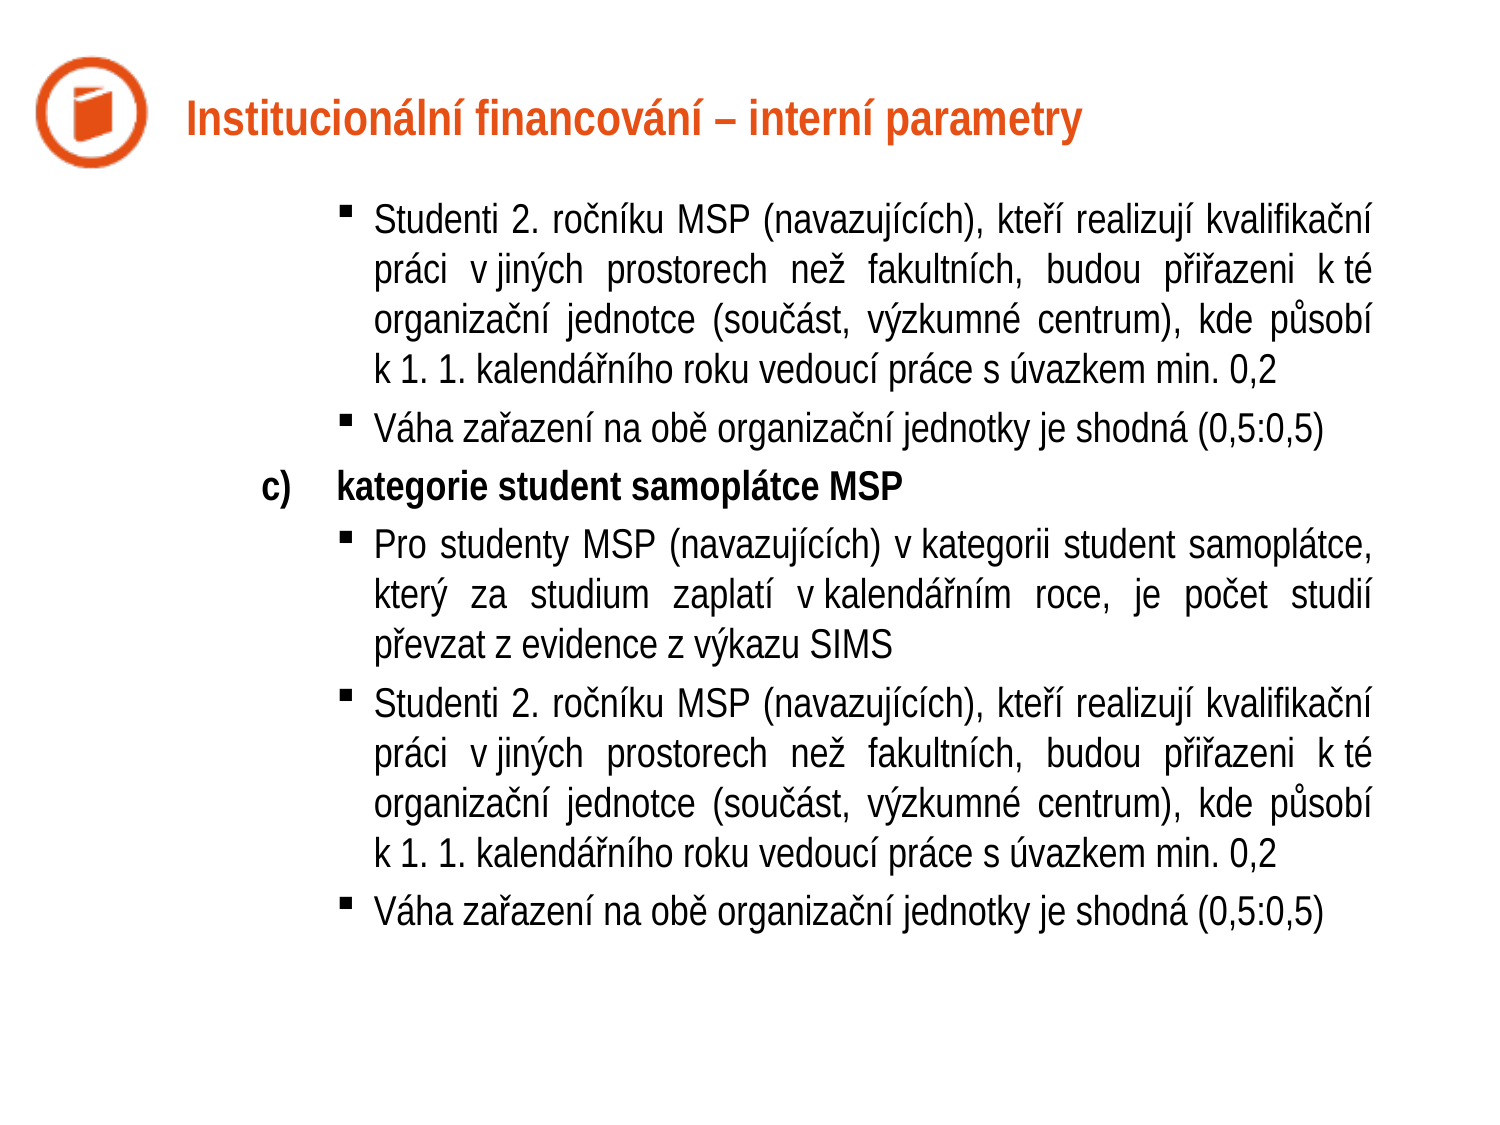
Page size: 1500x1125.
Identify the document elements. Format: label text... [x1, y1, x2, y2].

picture [29, 54, 156, 176]
title Institucionální financování – interní parametry [171, 54, 1388, 176]
list Studenti 2. ročníku MSP (navazujících), kteří realizují kvalifikační práci v jiných prostorech než fakultních, budou přiřazeni k té organizační jednotce (součást, výzkumné centrum), kde působí k 1. 1. kalendářního roku vedoucí práce s úvazkem min. 0,2 Váha zařazení na obě organizační jednotky je shodná (0,5:0,5) kategorie student samoplátce MSP Pro studenty MSP (navazujících) v kategorii student samoplátce, který za studium zaplatí v kalendářním roce, je počet studií převzat z evidence z výkazu SIMS Studenti 2. ročníku MSP (navazujících), kteří realizují kvalifikační práci v jiných prostorech než fakultních, budou přiřazeni k té organizační jednotce (součást, výzkumné centrum), kde působí k 1. 1. kalendářního roku vedoucí práce s úvazkem min. 0,2 Váha zařazení na obě organizační jednotky je shodná (0,5:0,5) [171, 184, 1388, 1094]
